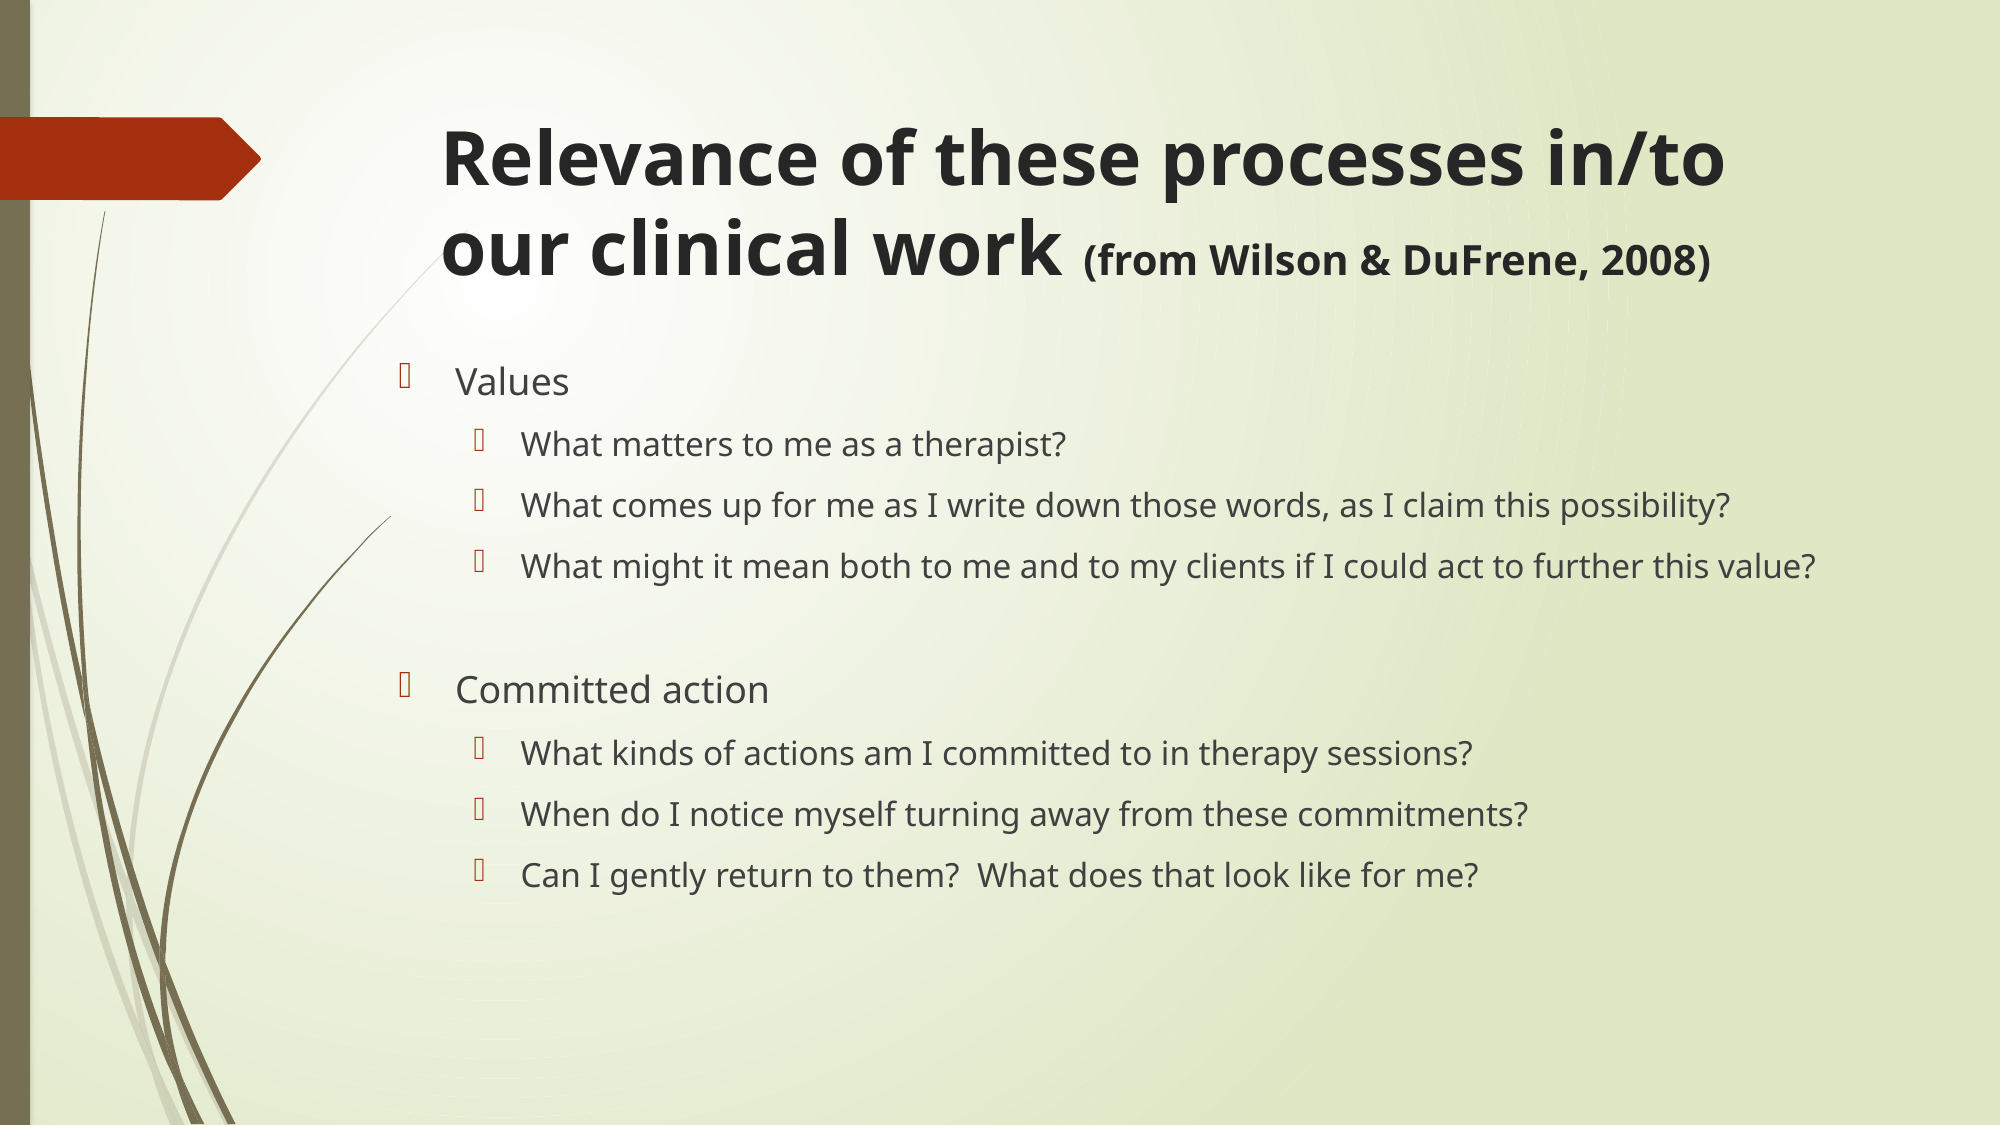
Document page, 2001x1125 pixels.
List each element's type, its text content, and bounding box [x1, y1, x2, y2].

title Relevance of these processes in/to our clinical work (from Wilson & DuFrene, 2008) [425, 102, 1888, 313]
list Values What matters to me as a therapist? What comes up for me as I write down those words, as I claim this possibility? What might it mean both to me and to my clients if I could act to further this value? Committed action What kinds of actions am I committed to in therapy sessions? When do I notice myself turning away from these commitments? Can I gently return to them? What does that look like for me? [383, 350, 1888, 1075]
